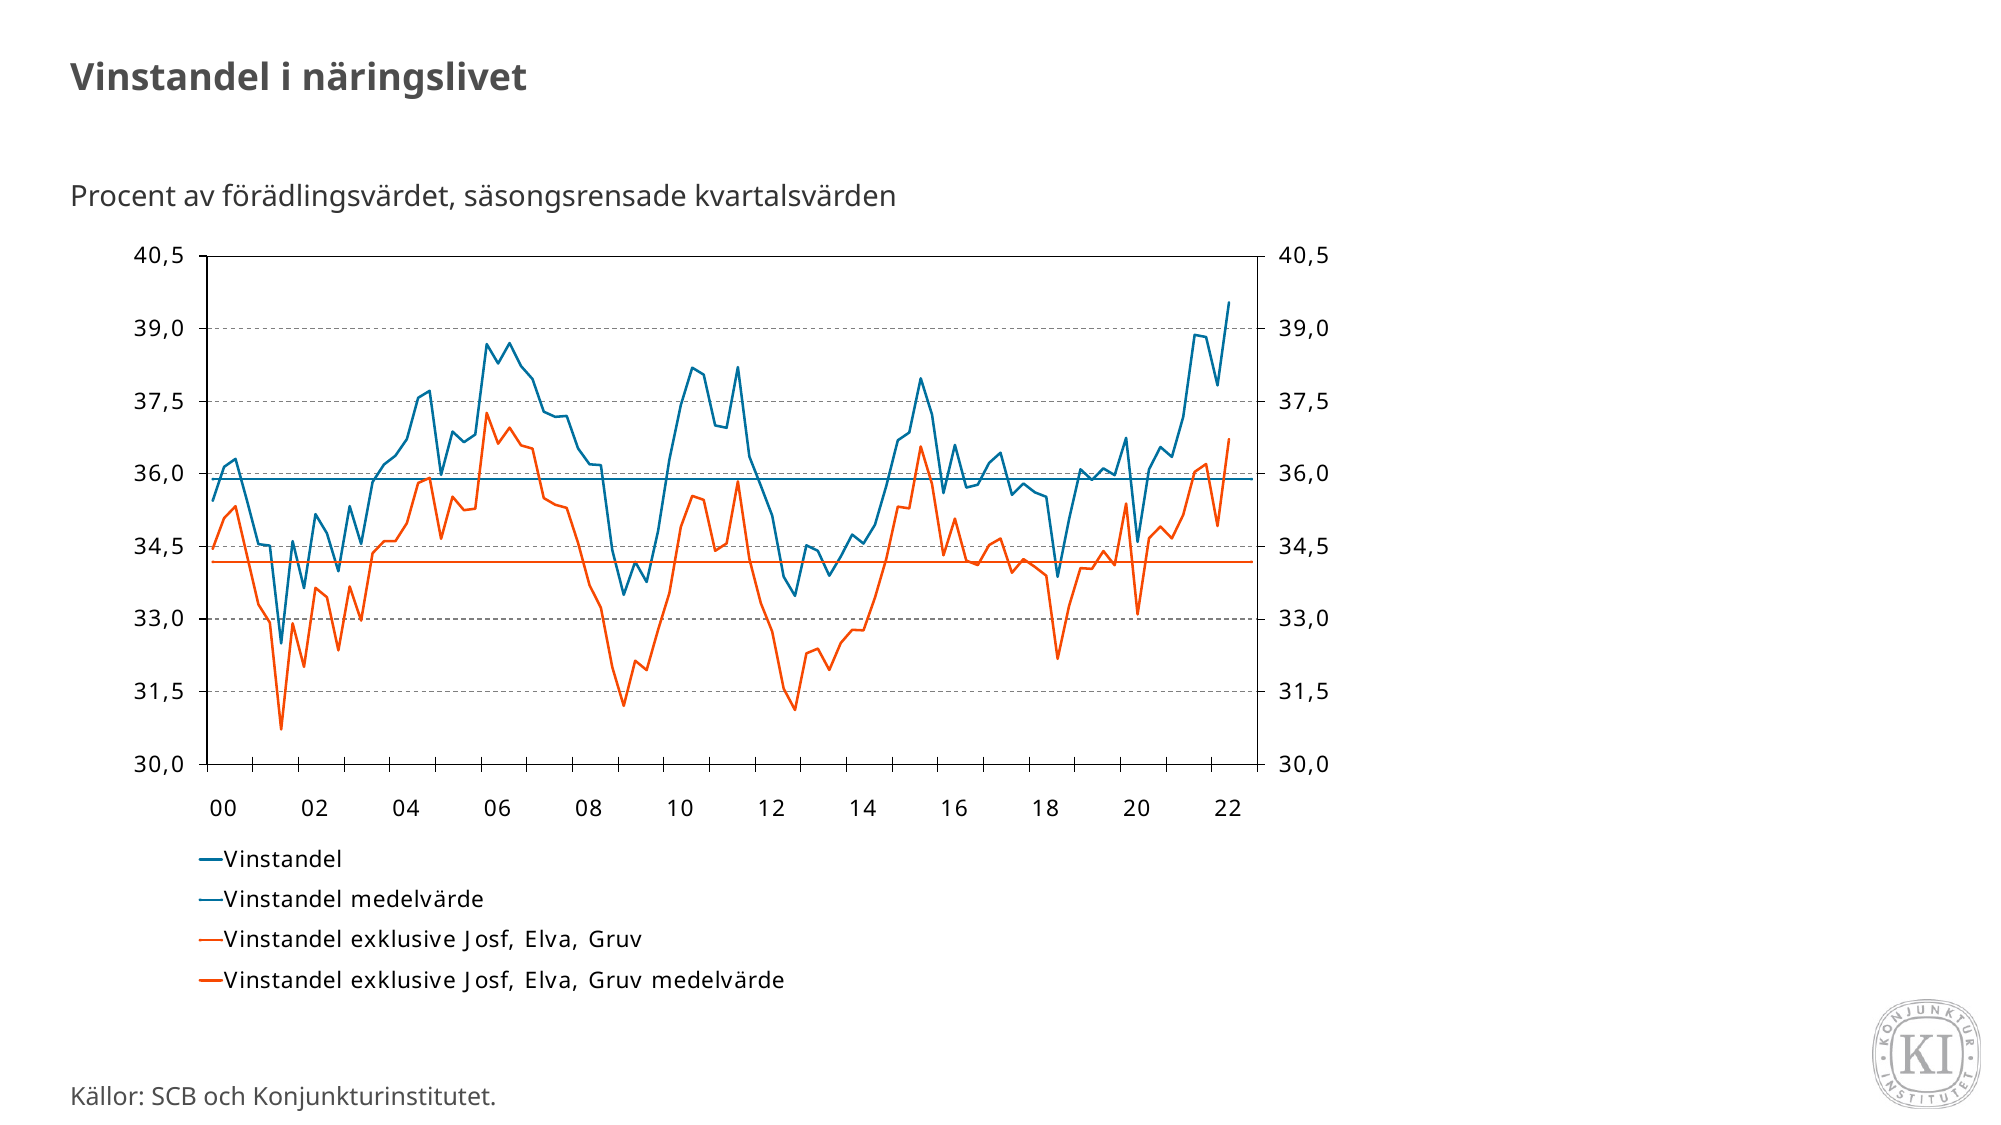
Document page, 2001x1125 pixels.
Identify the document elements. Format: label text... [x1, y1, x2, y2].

subtitle Källor: SCB och Konjunkturinstitutet. [55, 1003, 1476, 1106]
picture [1872, 999, 1981, 1109]
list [119, 232, 1412, 1001]
title Vinstandel i näringslivet [55, 45, 1476, 128]
list Procent av förädlingsvärdet, säsongsrensade kvartalsvärden [55, 137, 1476, 220]
